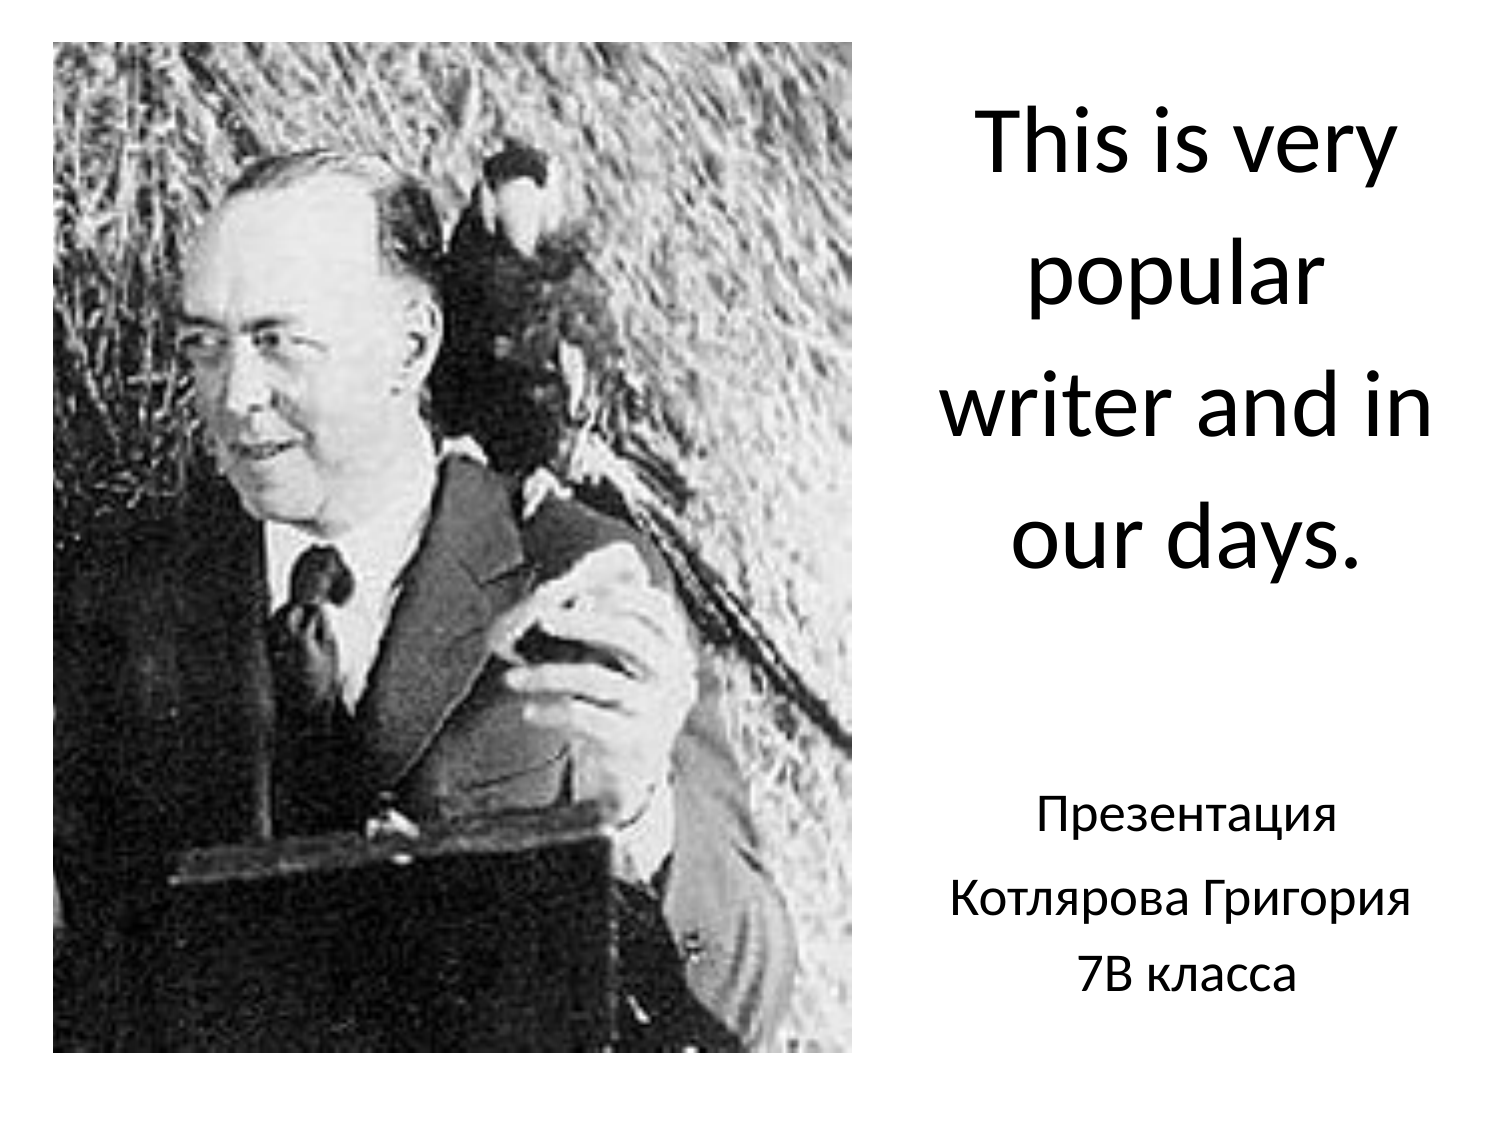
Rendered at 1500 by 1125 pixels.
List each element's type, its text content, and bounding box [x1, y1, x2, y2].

title This is very popular writer and in our days. Презентация Котлярова Григория 7В класса [915, 45, 1459, 1083]
picture [52, 42, 852, 1053]
